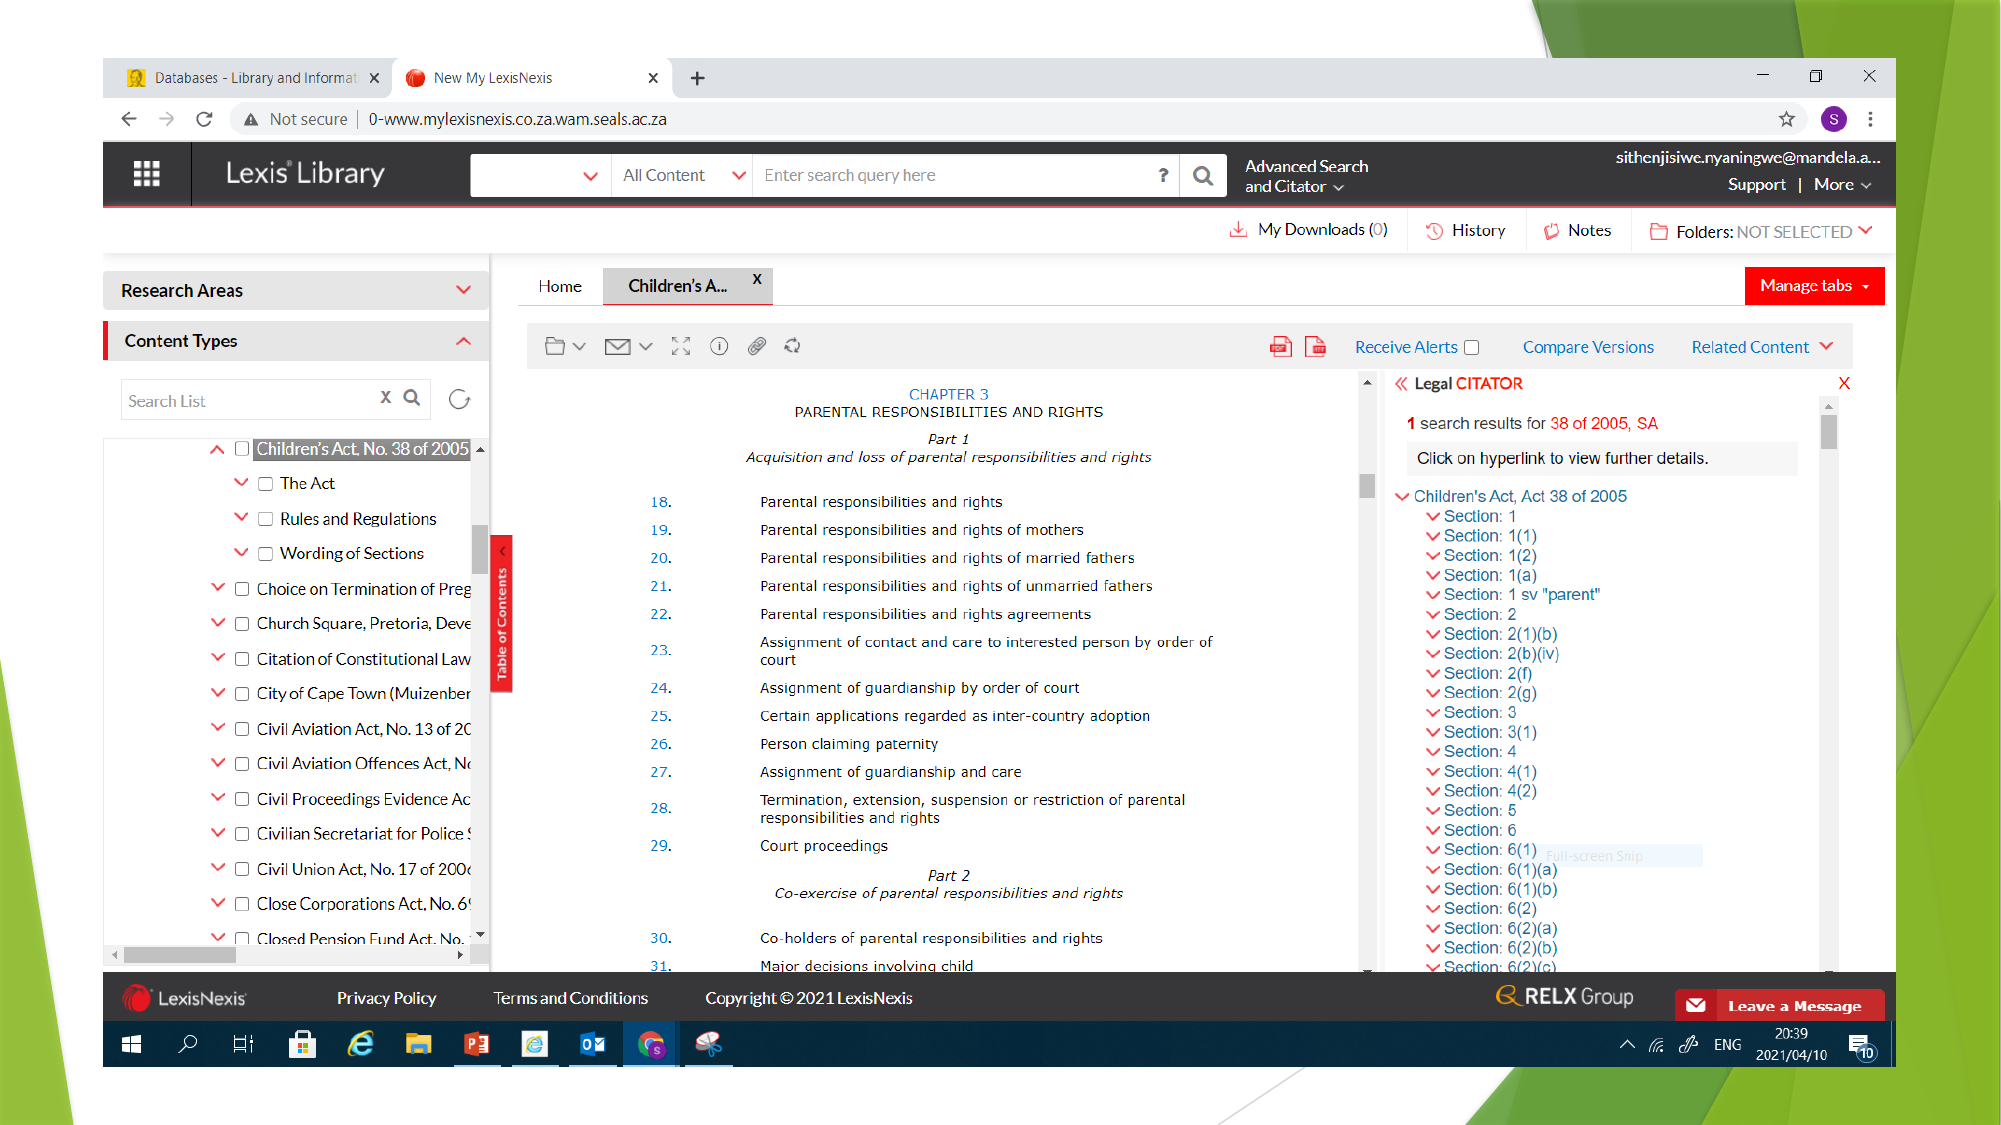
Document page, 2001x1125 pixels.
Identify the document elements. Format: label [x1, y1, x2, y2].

picture [103, 57, 1897, 1067]
